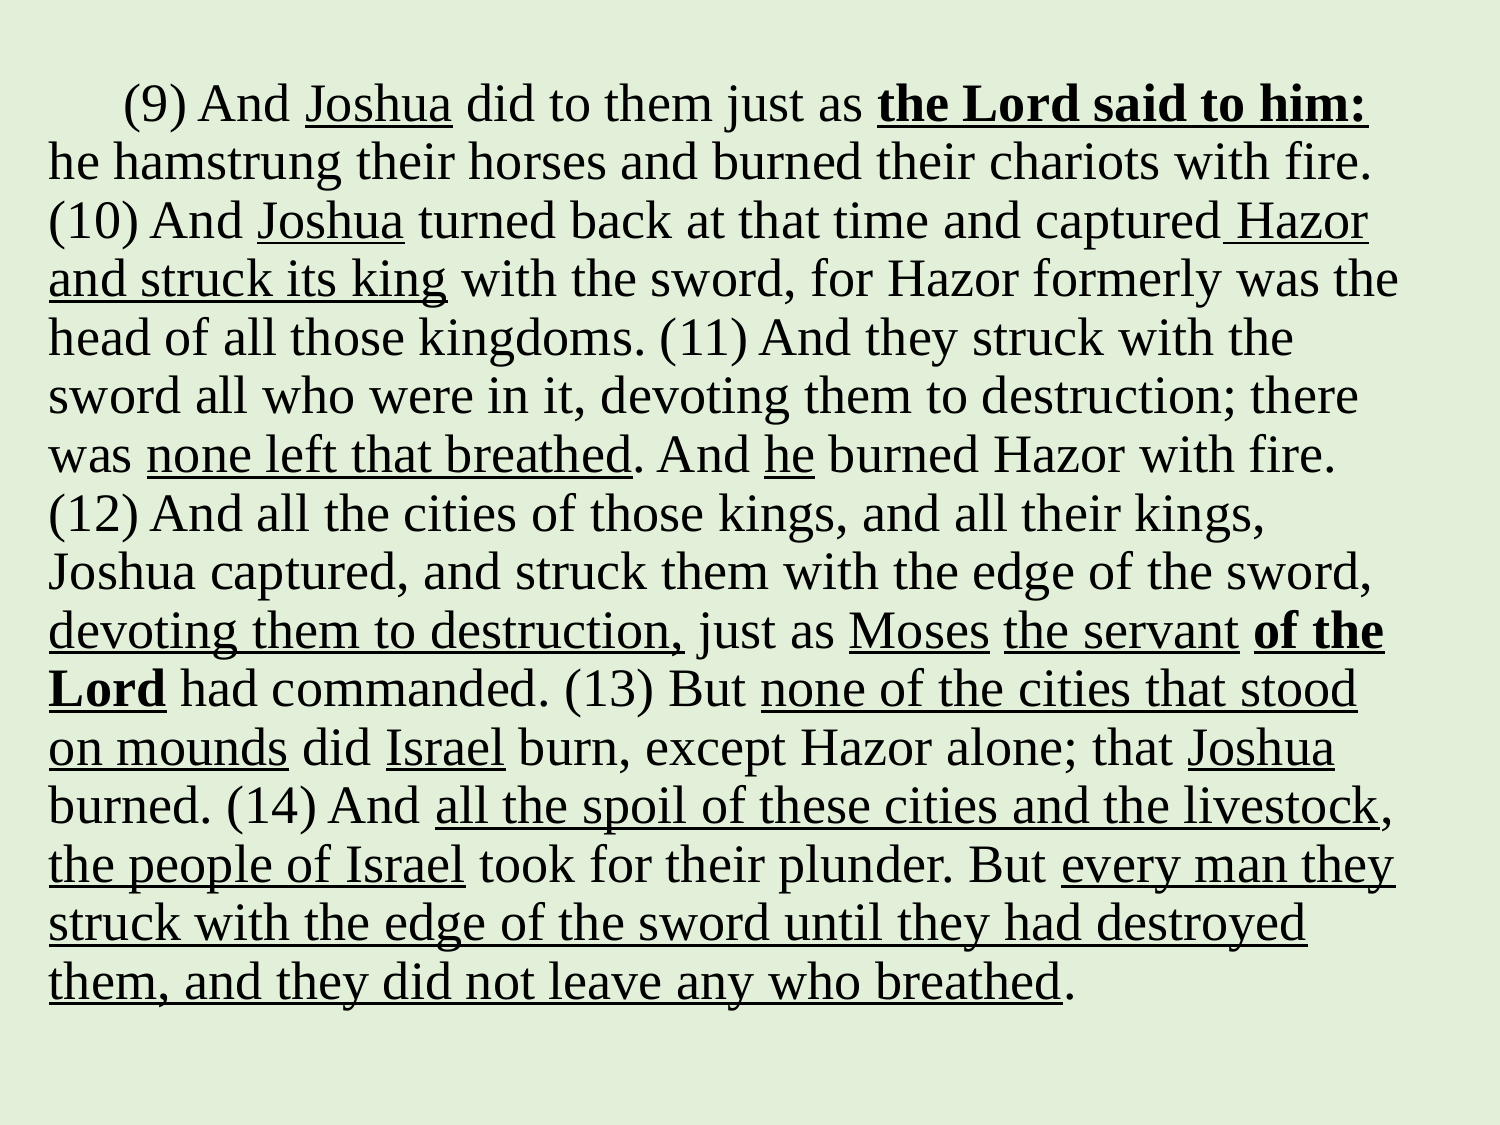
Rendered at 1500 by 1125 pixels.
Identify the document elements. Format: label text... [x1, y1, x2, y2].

title (9) And Joshua did to them just as the Lord said to him: he hamstrung their horses and burned their chariots with fire. (10) And Joshua turned back at that time and captured Hazor and struck its king with the sword, for Hazor formerly was the head of all those kingdoms. (11) And they struck with the sword all who were in it, devoting them to destruction; there was none left that breathed. And he burned Hazor with fire. (12) And all the cities of those kings, and all their kings, Joshua captured, and struck them with the edge of the sword, devoting them to destruction, just as Moses the servant of the Lord had commanded. (13) But none of the cities that stood on mounds did Israel burn, except Hazor alone; that Joshua burned. (14) And all the spoil of these cities and the livestock, the people of Israel took for their plunder. But every man they struck with the edge of the sword until they had destroyed them, and they did not leave any who breathed. [33, 59, 1433, 1086]
